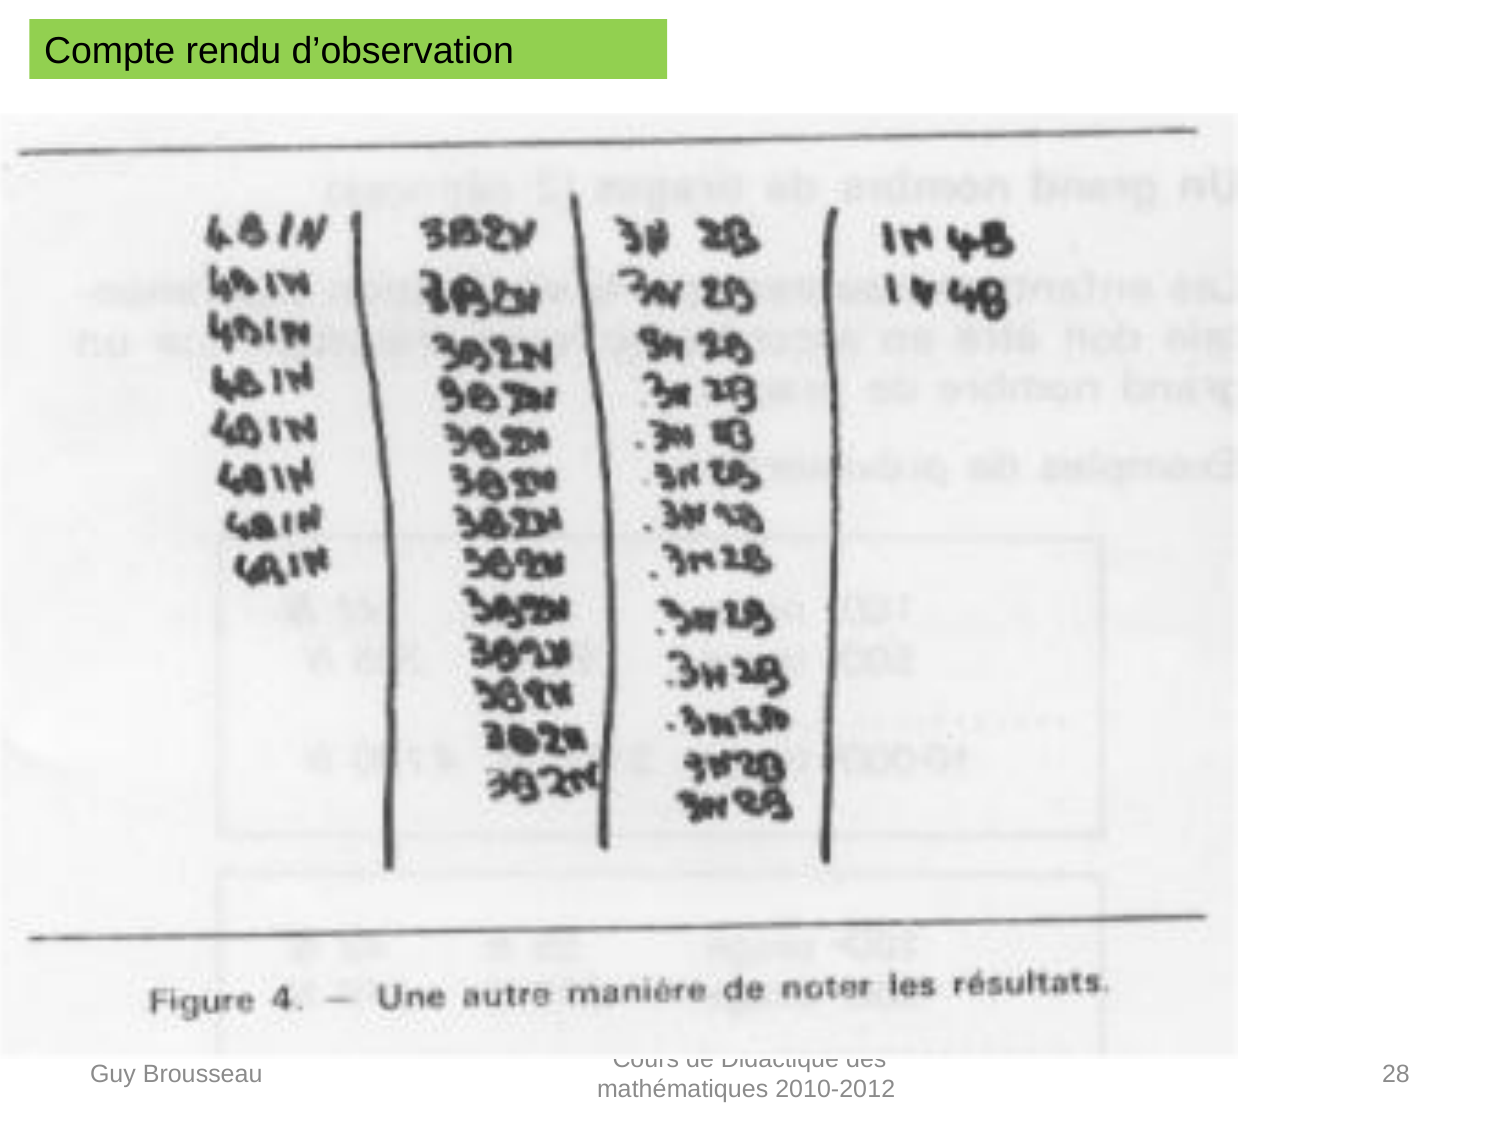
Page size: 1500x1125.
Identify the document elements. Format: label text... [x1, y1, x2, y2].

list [0, 113, 1238, 1059]
footer Cours de Didactique des mathématiques 2010-2012 [512, 1066, 988, 1103]
slide_number Guy Brousseau [75, 1066, 425, 1103]
slide_number 28 [1074, 1042, 1425, 1103]
text_box Compte rendu d’observation [29, 19, 668, 79]
